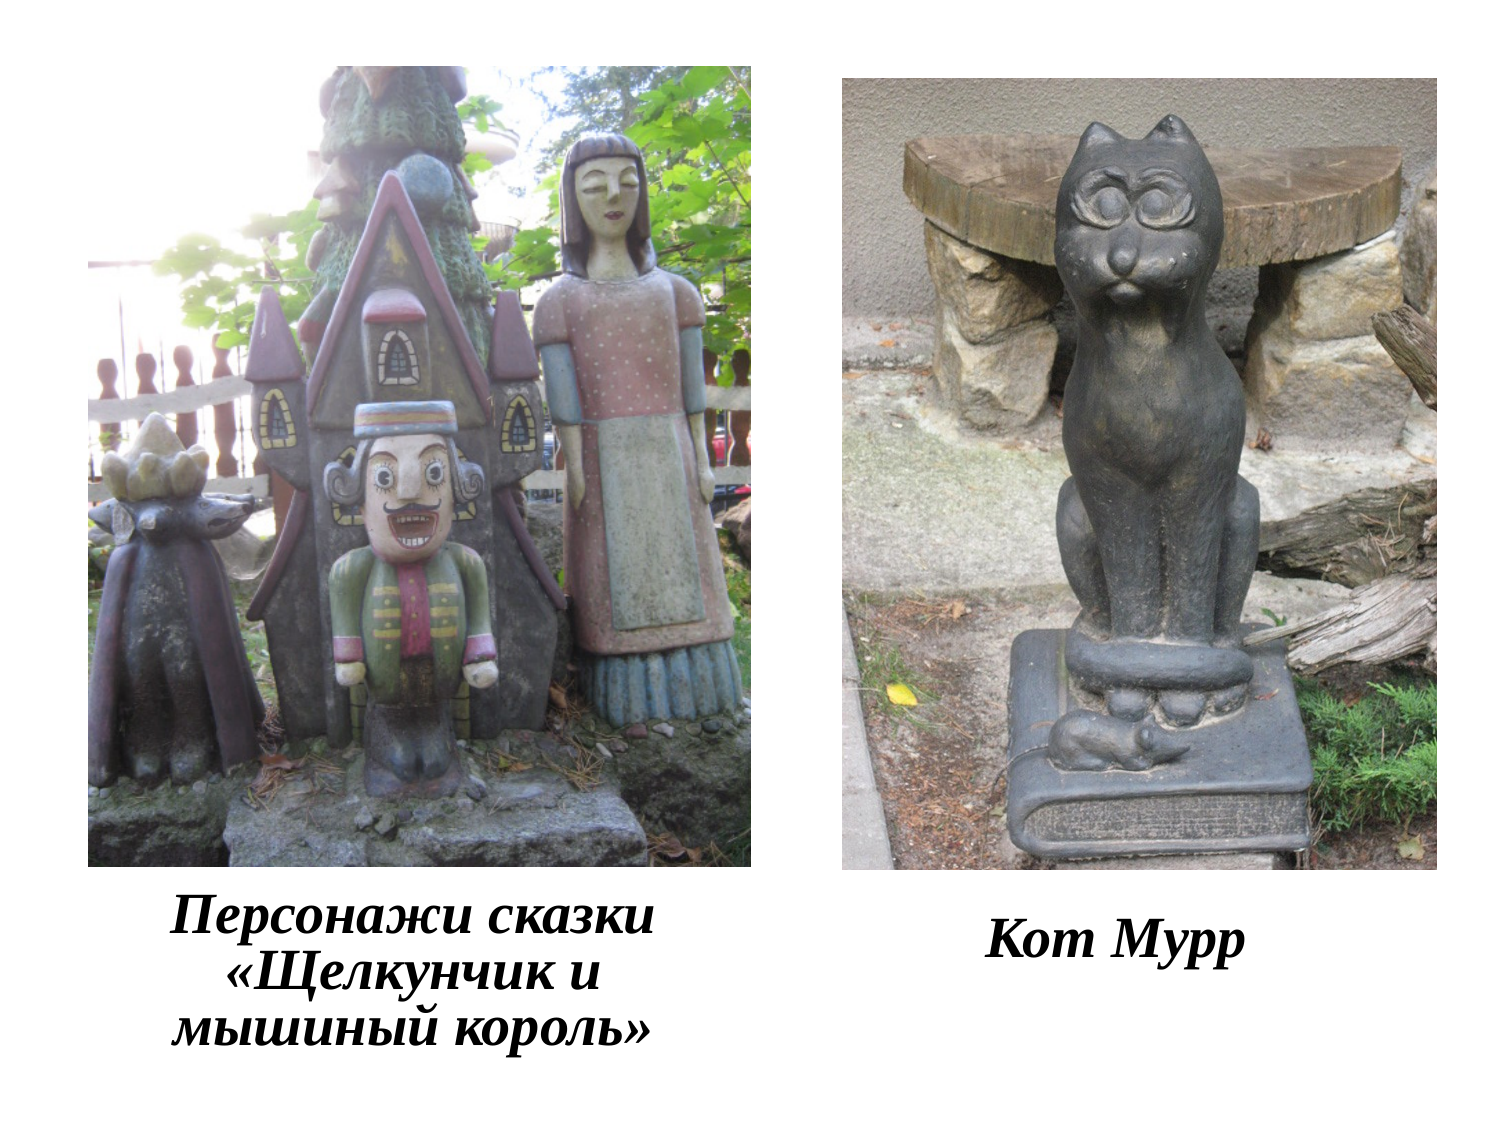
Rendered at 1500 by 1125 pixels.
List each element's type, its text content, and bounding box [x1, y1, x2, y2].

text_box Персонажи сказки «Щелкунчик и мышиный король» [112, 881, 715, 1065]
picture [842, 77, 1437, 870]
text_box Кот Мурр [809, 905, 1424, 976]
picture [88, 66, 752, 867]
